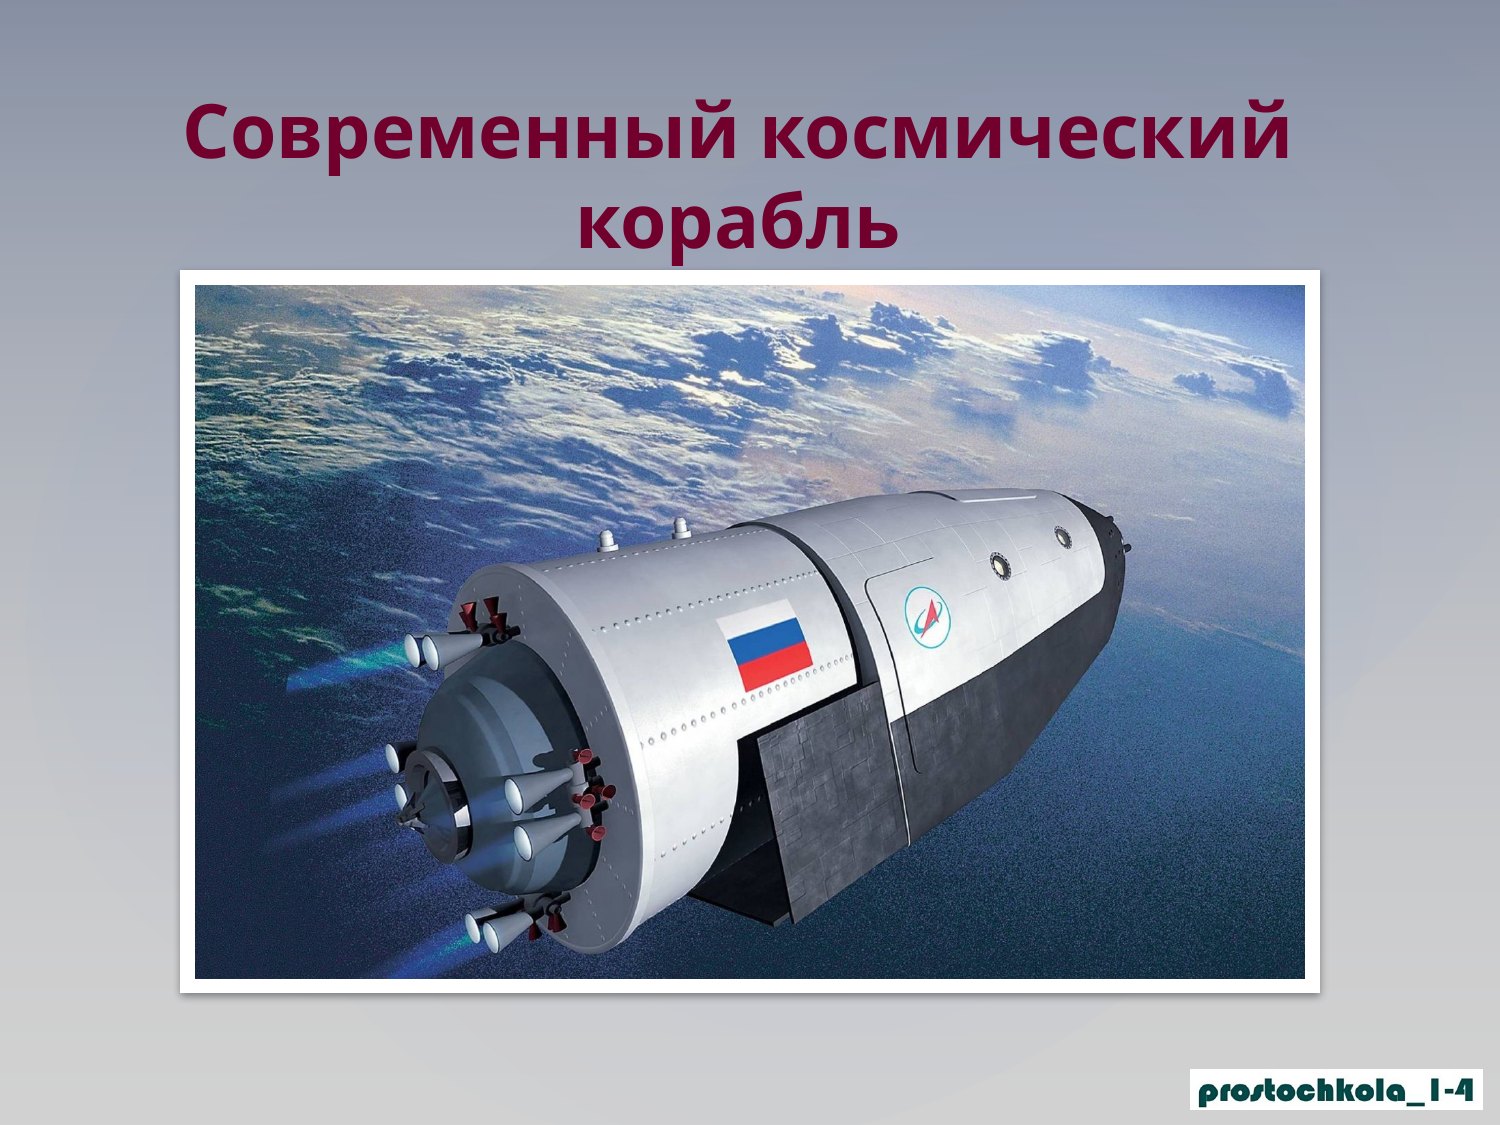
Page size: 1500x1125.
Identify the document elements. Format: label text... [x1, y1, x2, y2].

text_box Современный космический корабль [147, 75, 1329, 271]
picture [1190, 1069, 1483, 1110]
picture [194, 284, 1306, 980]
